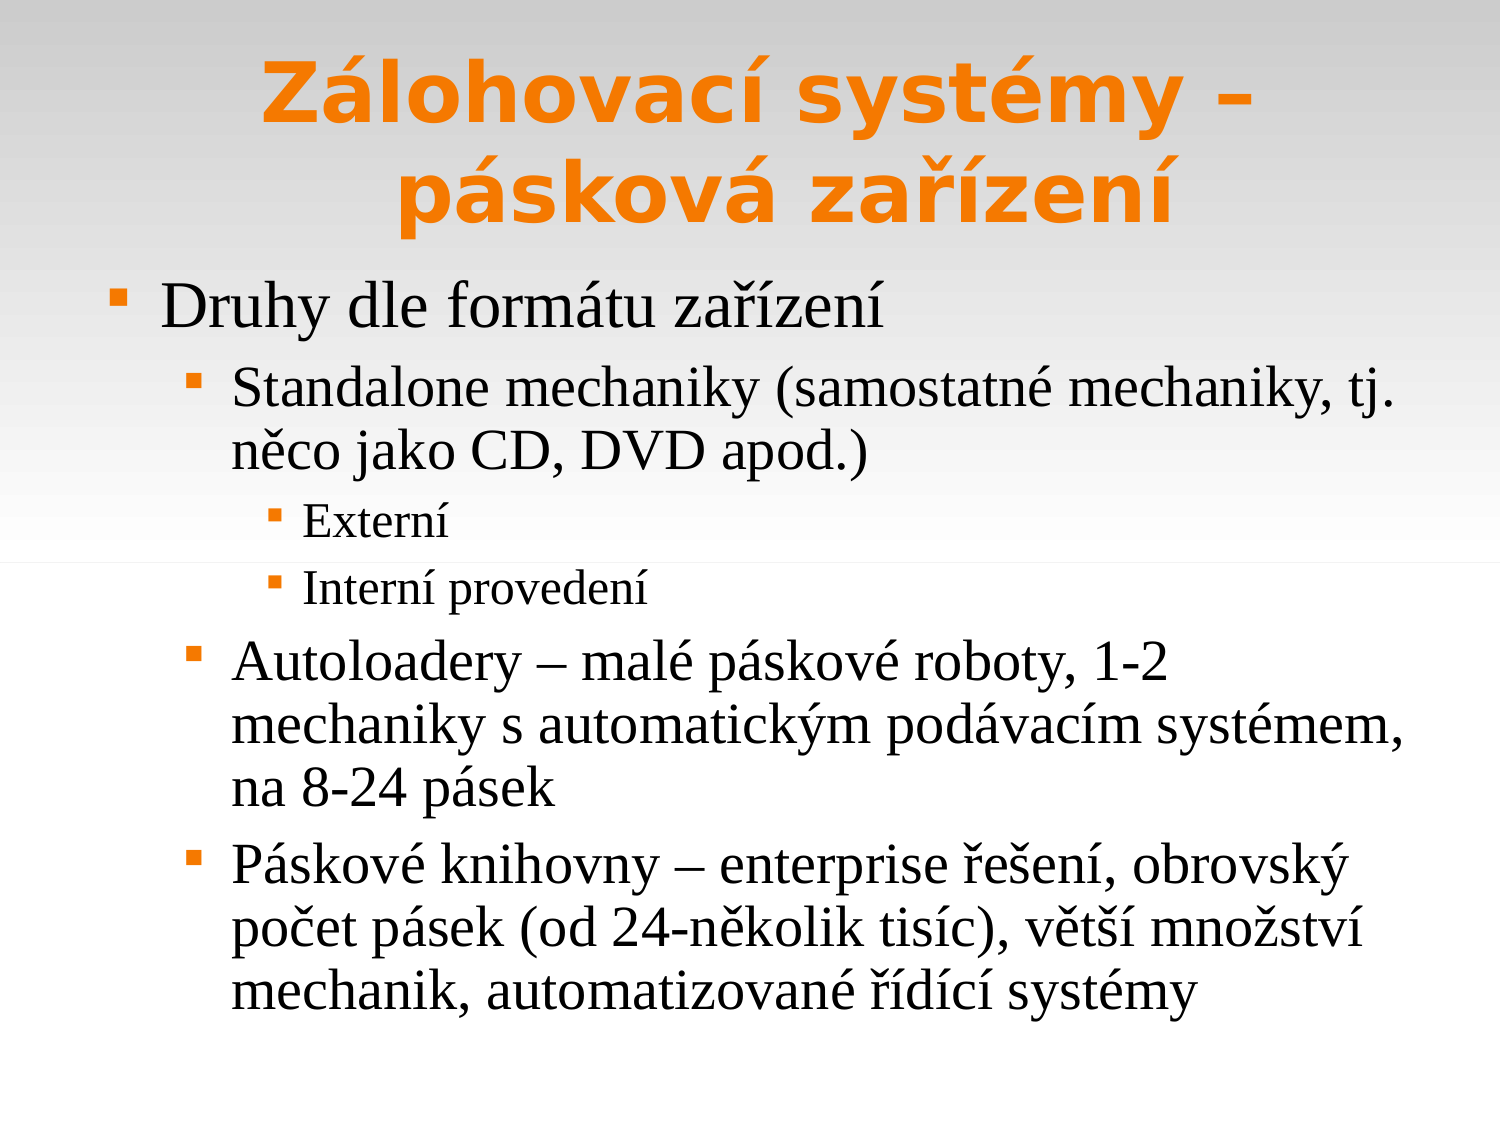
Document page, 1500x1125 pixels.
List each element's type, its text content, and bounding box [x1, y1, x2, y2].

text_box Zálohovací systémy – pásková zařízení [74, 31, 1425, 247]
text_box Druhy dle formátu zařízení Standalone mechaniky (samostatné mechaniky, tj. něco jako CD, DVD apod.)‏ Externí Interní provedení Autoloadery – malé páskové roboty, 1-2 mechaniky s automatickým podávacím systémem, na 8-24 pásek Páskové knihovny – enterprise řešení, obrovský počet pásek (od 24-několik tisíc), větší množství mechanik, automatizované řídící systémy [74, 262, 1425, 1093]
